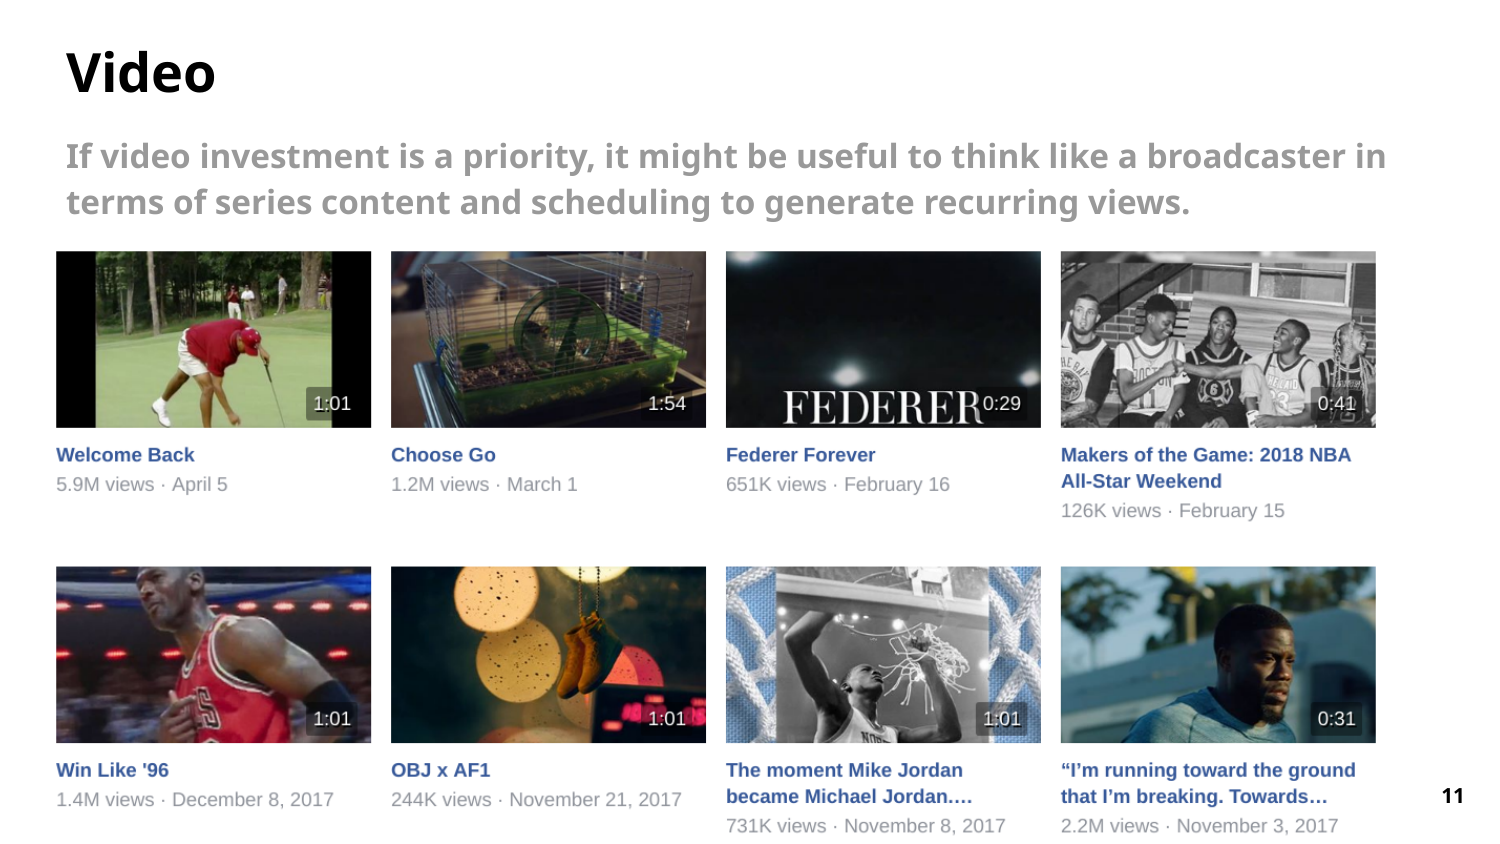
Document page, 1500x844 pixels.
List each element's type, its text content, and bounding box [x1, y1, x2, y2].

list If video investment is a priority, it might be useful to think like a broadcaster in terms of series content and scheduling to generate recurring views. [51, 114, 1449, 765]
title Video [51, 23, 1449, 114]
slide_number ‹#› [1389, 764, 1480, 830]
picture [50, 245, 1380, 844]
